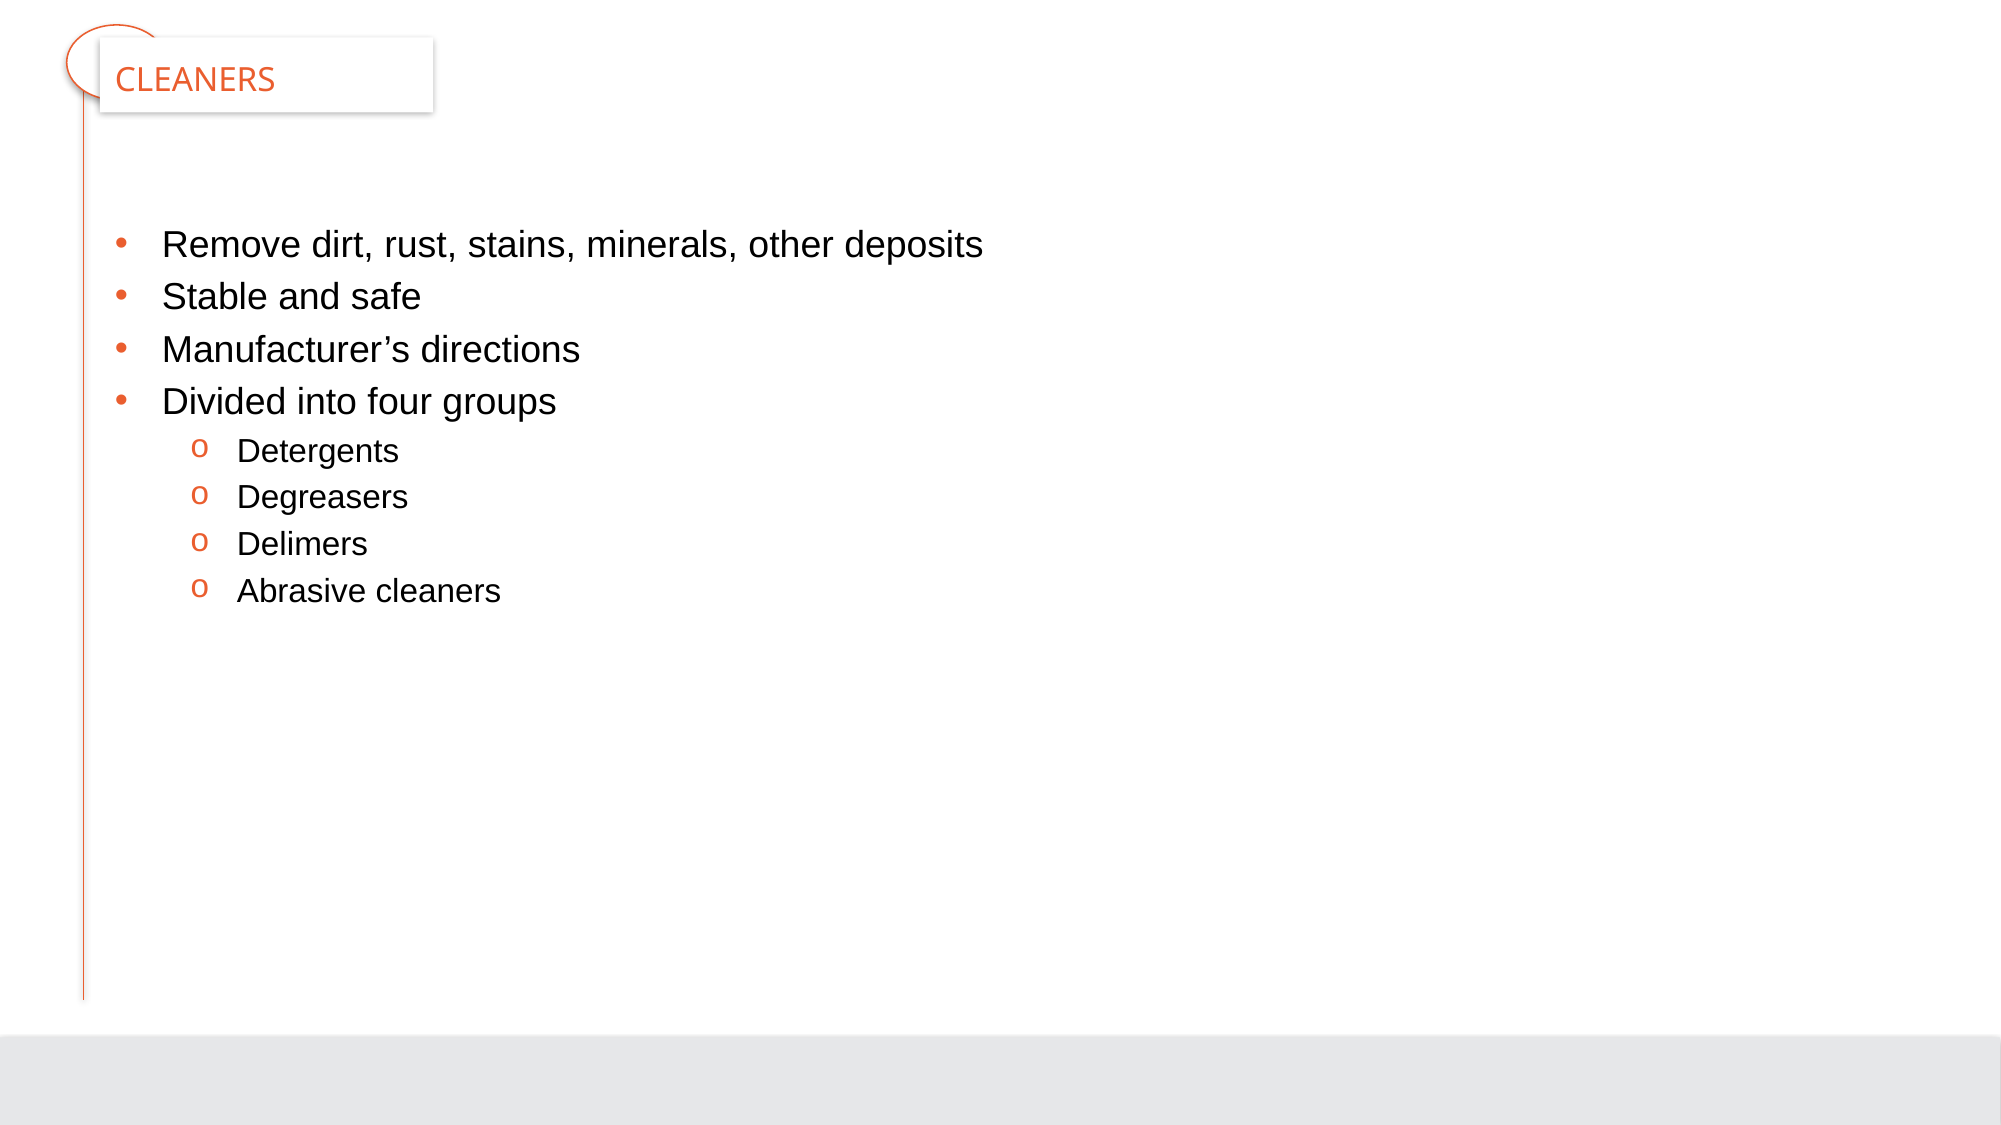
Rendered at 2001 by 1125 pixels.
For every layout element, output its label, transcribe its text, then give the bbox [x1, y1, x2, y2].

title Cleaners [99, 45, 1900, 125]
list Remove dirt, rust, stains, minerals, other deposits Stable and safe Manufacturer’s directions Divided into four groups Detergents Degreasers Delimers Abrasive cleaners [99, 212, 1900, 1000]
